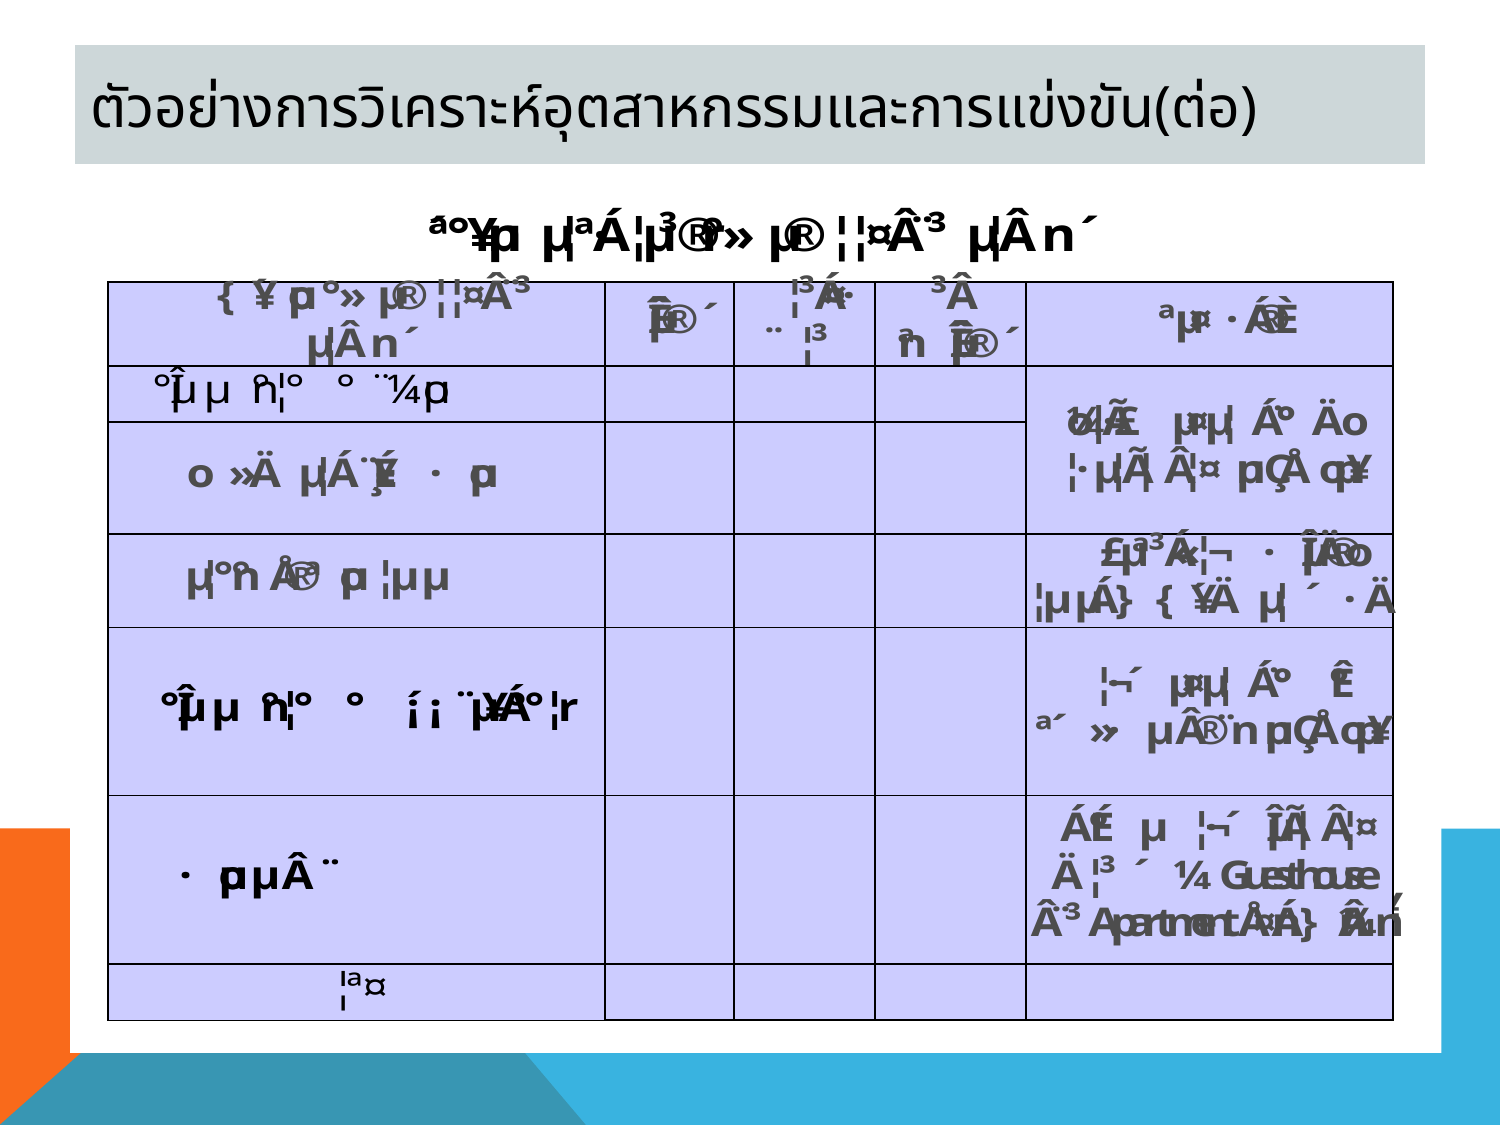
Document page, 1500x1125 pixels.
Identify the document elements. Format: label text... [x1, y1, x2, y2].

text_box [70, 163, 1442, 1054]
title ตัวอย่างการวิเคราะห์อุตสาหกรรมและการแข่งขัน(ต่อ) [75, 45, 1425, 162]
